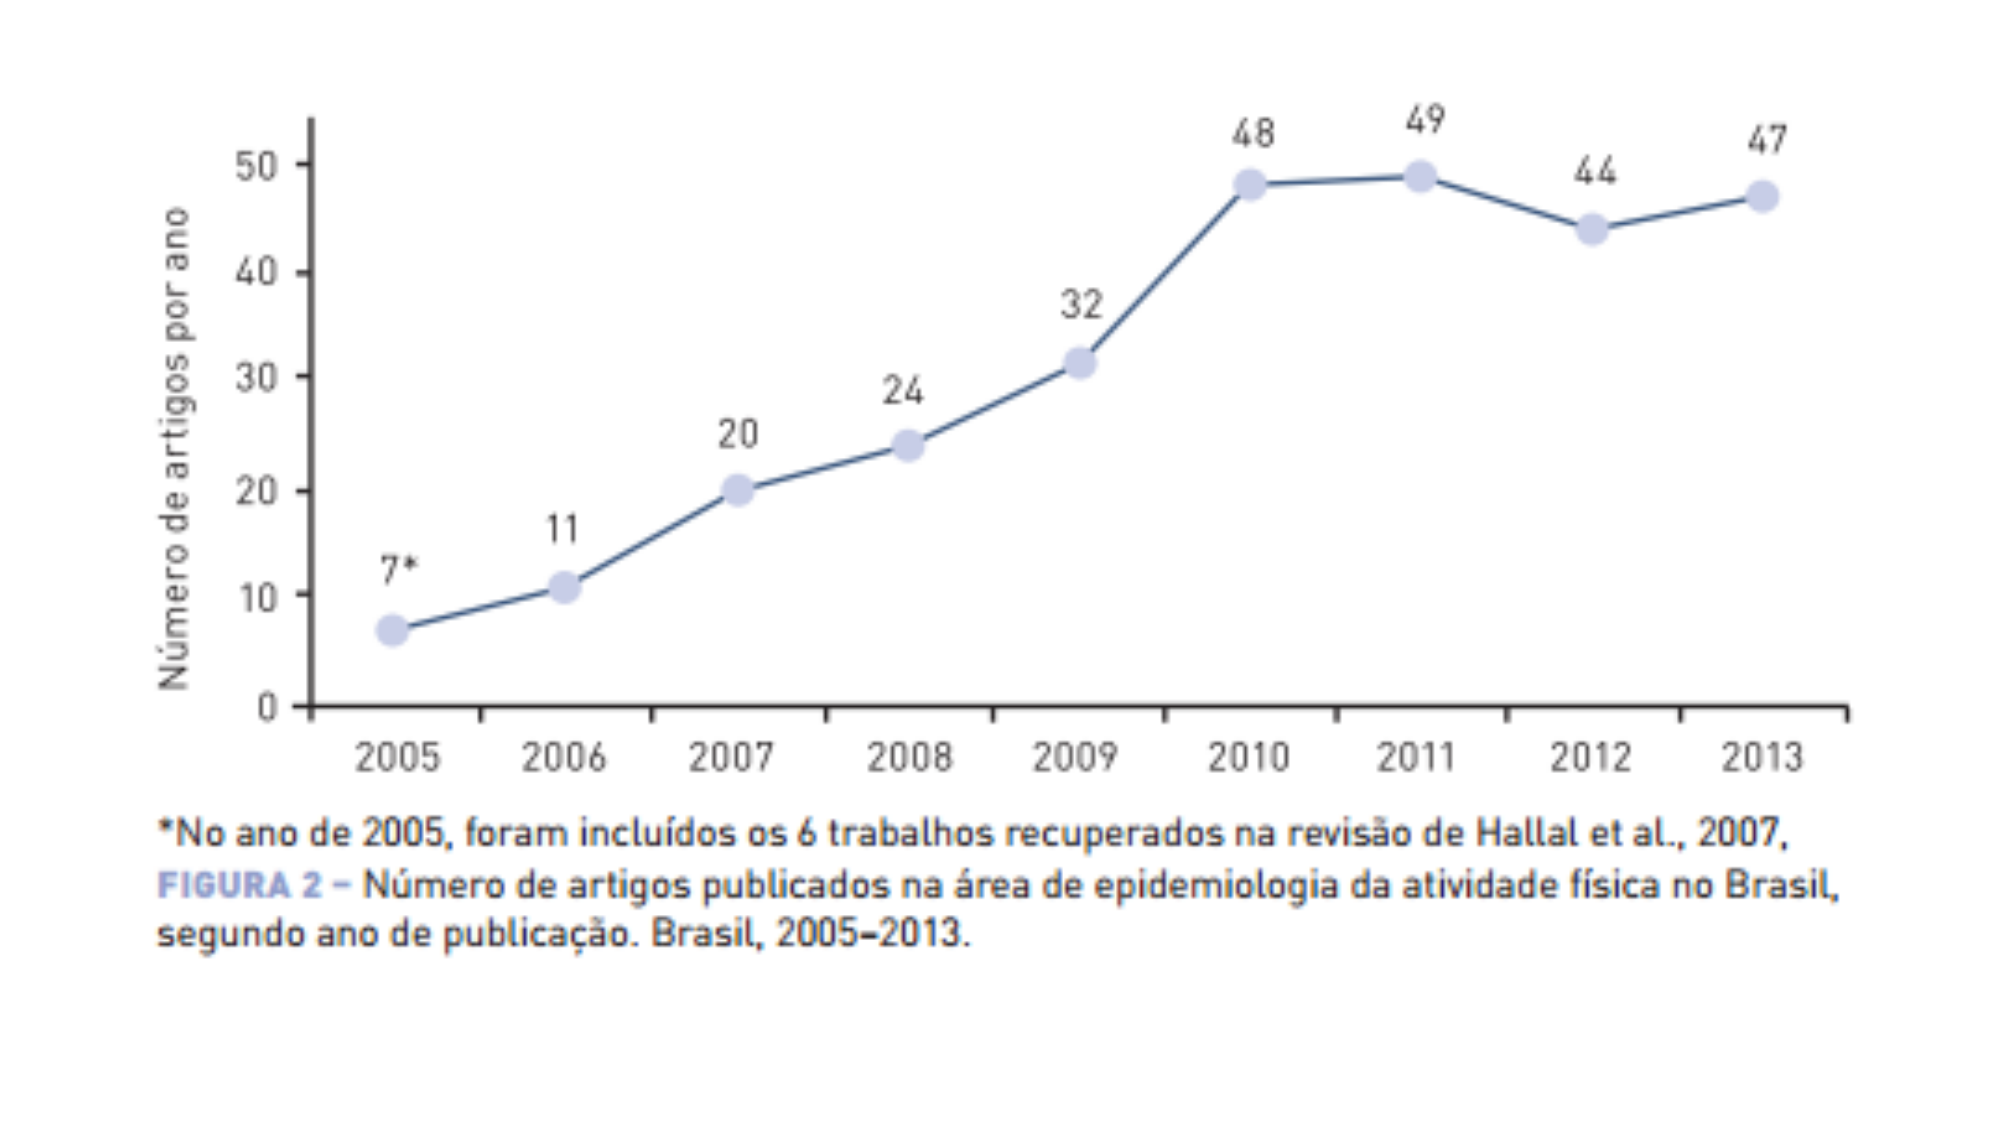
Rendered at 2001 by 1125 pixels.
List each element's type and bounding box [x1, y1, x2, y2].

picture [132, 86, 1869, 992]
